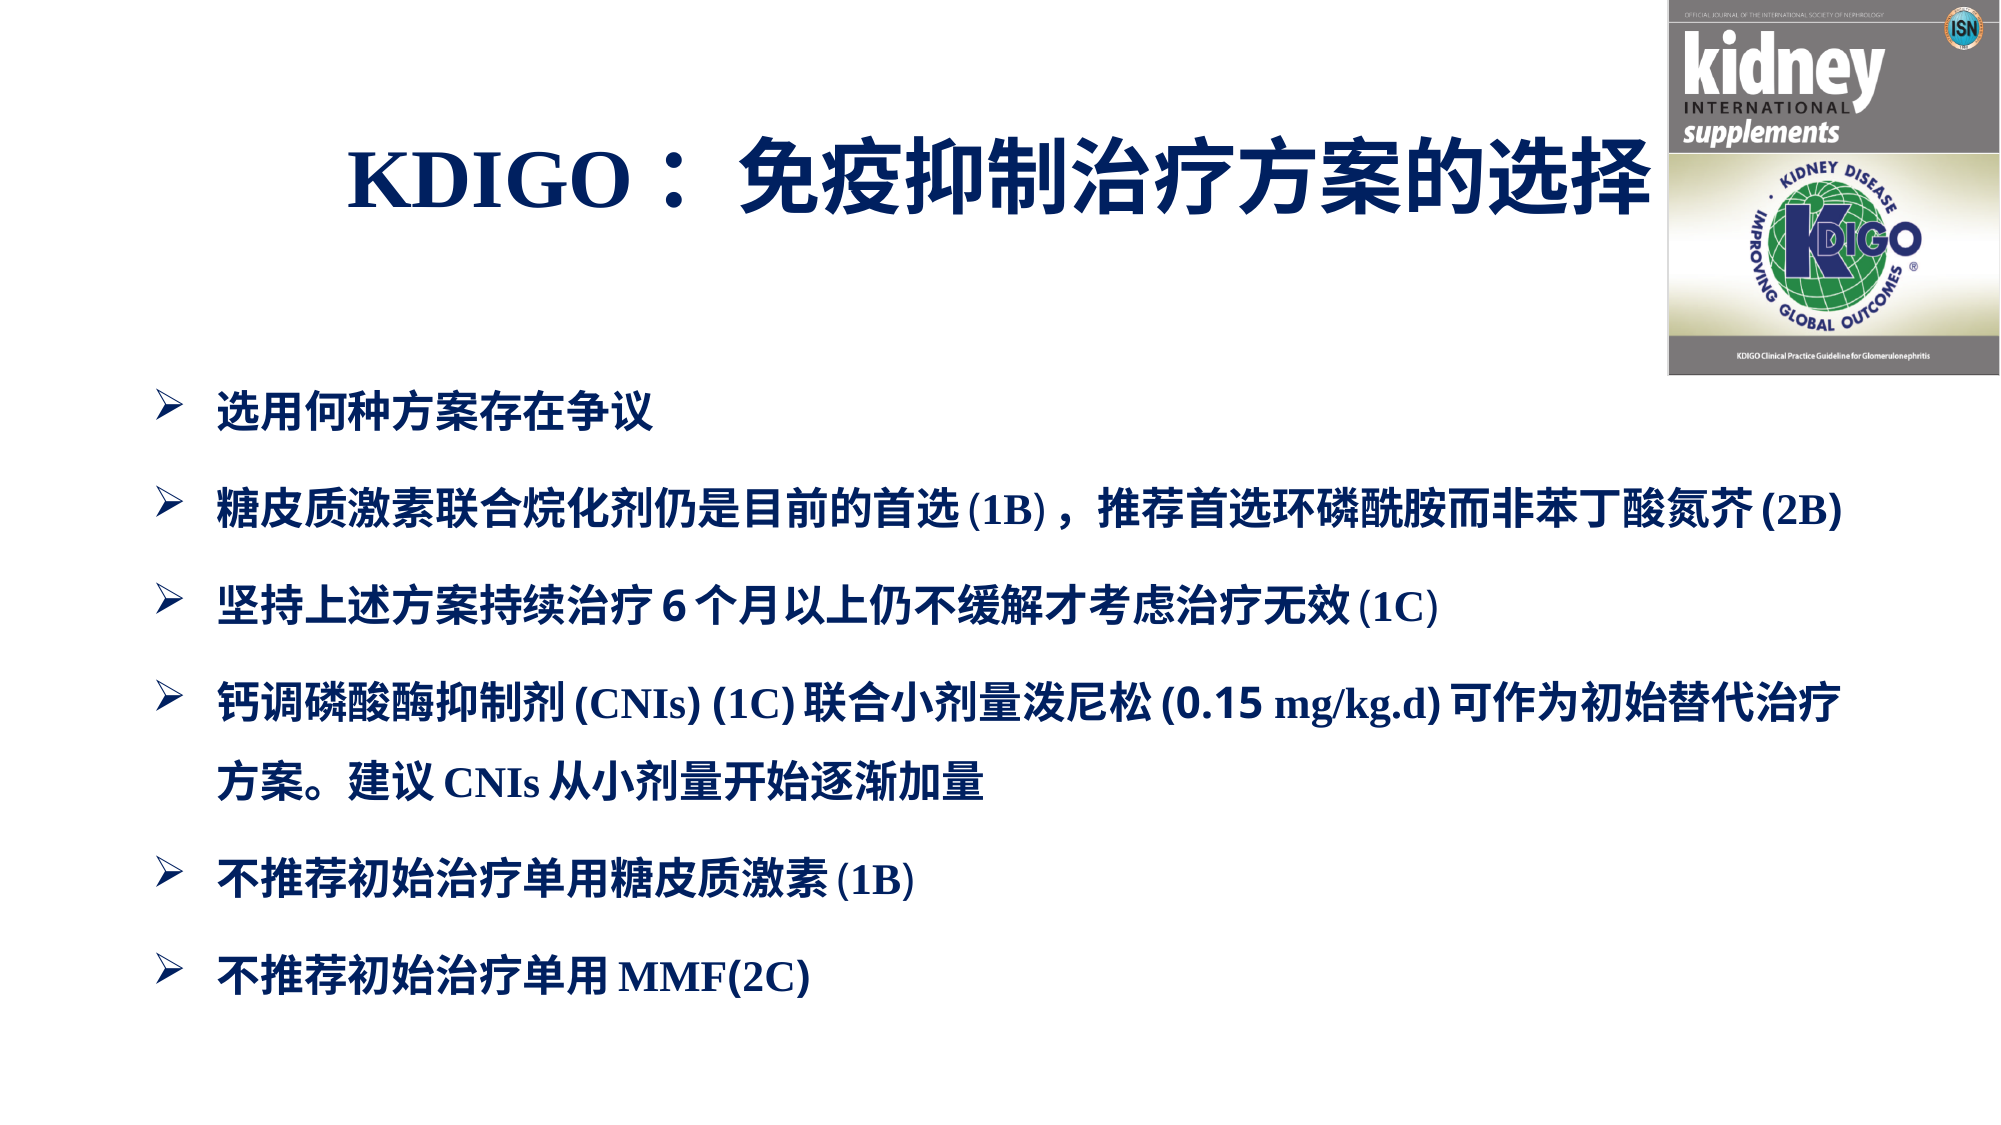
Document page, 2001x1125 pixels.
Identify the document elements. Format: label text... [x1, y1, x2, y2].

list 选用何种方案存在争议 糖皮质激素联合烷化剂仍是目前的首选(1B)，推荐首选环磷酰胺而非苯丁酸氮芥(2B) 坚持上述方案持续治疗6个月以上仍不缓解才考虑治疗无效(1C) 钙调磷酸酶抑制剂(CNIs) (1C)联合小剂量泼尼松(0.15 mg/kg.d)可作为初始替代治疗方案。建议CNIs从小剂量开始逐渐加量 不推荐初始治疗单用糖皮质激素(1B) 不推荐初始治疗单用MMF(2C) [137, 350, 1863, 1023]
picture [1667, 0, 2000, 376]
title KDIGO：免疫抑制治疗方案的选择 [137, 120, 1667, 240]
